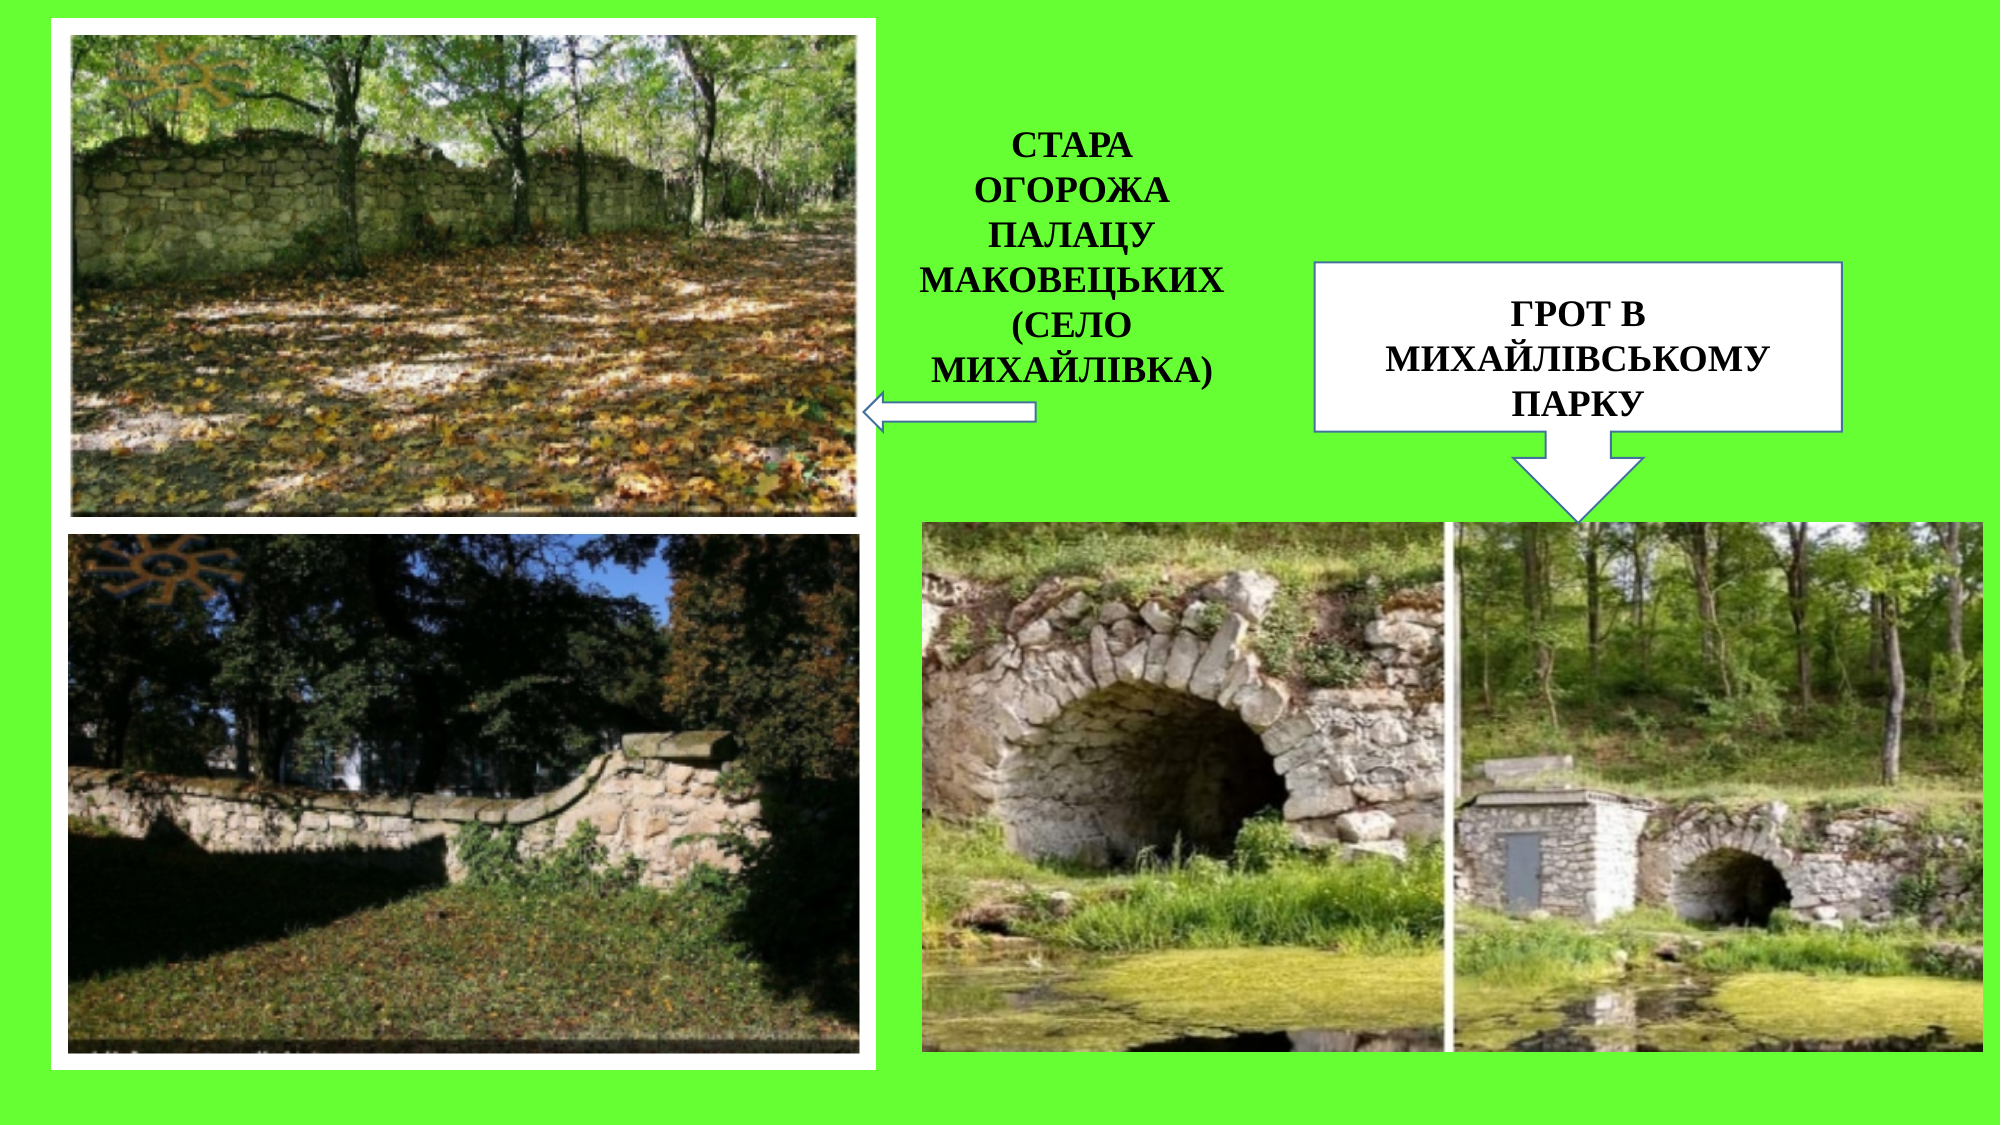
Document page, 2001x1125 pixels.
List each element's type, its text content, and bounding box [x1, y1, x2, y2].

picture [922, 522, 1983, 1052]
picture [51, 18, 876, 1070]
text_box ГРОТ В МИХАЙЛІВСЬКОМУ ПАРКУ [1342, 281, 1815, 432]
text_box [876, 390, 1037, 434]
text_box [1313, 261, 1843, 523]
text_box СТАРА ОГОРОЖА ПАЛАЦУ МАКОВЕЦЬКИХ (СЕЛО МИХАЙЛІВКА) [903, 22, 1241, 533]
